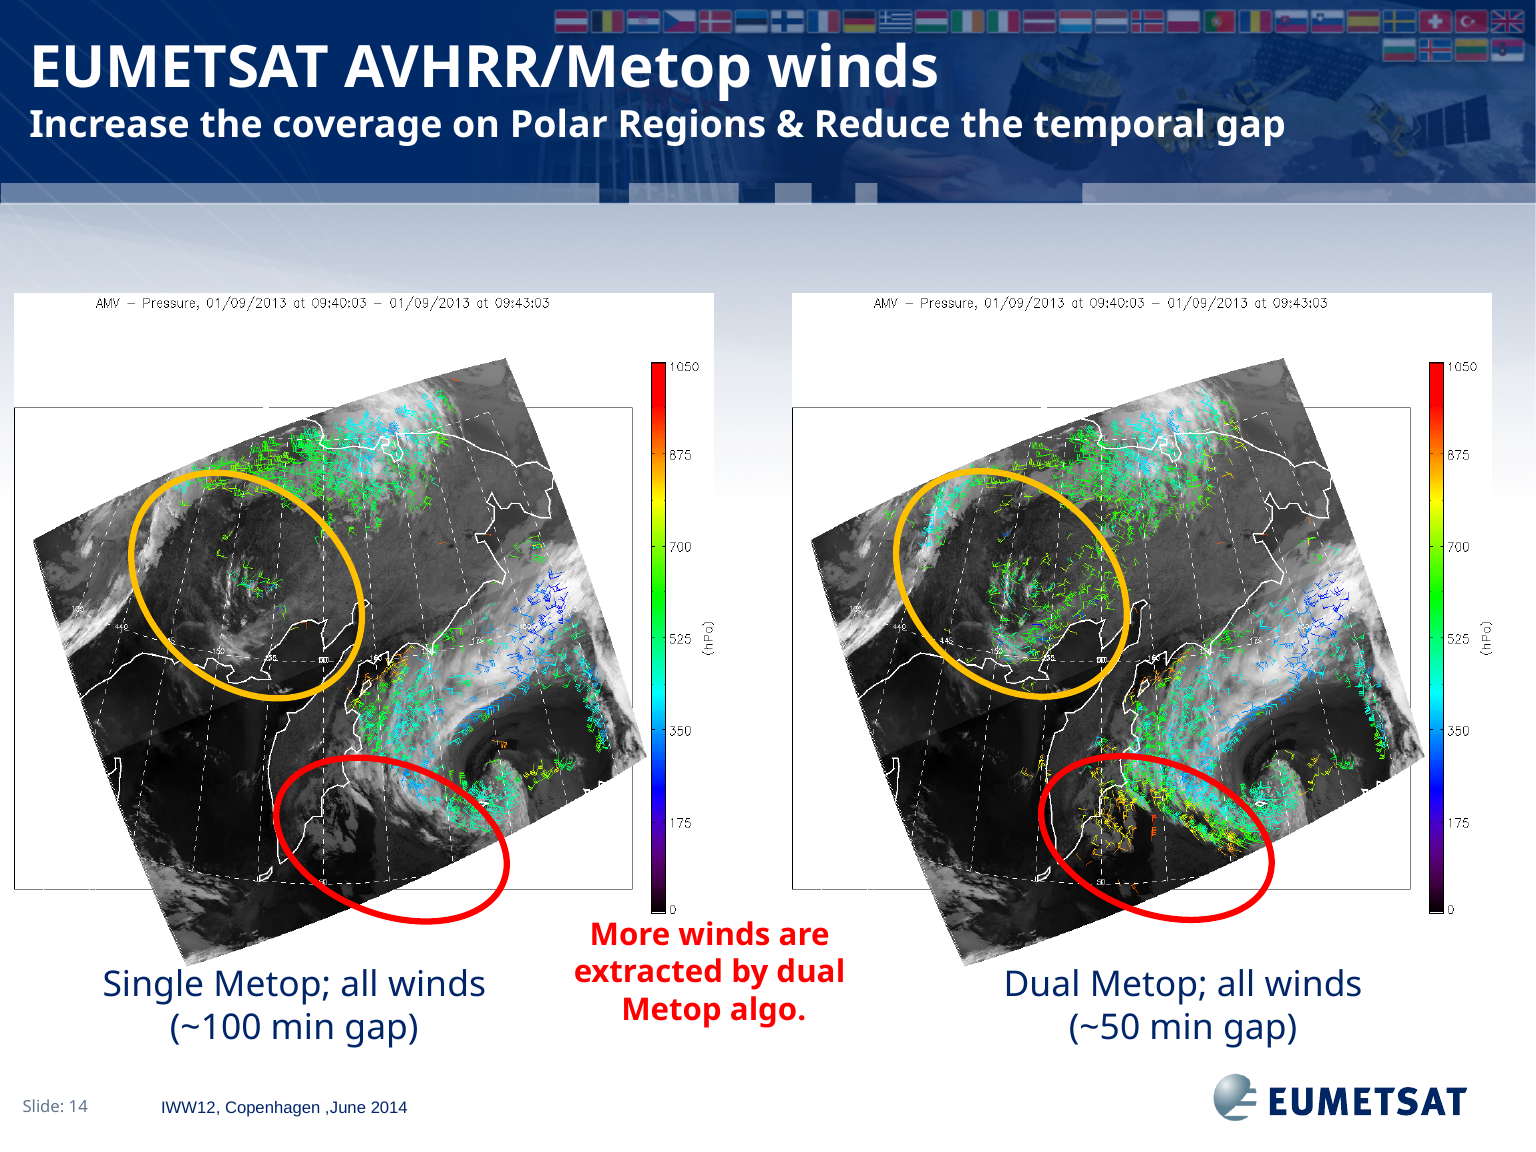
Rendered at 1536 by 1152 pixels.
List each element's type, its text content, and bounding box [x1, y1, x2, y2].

picture [0, 192, 1536, 1152]
text_box EUMETSAT AVHRR/Metop winds Increase the coverage on Polar Regions & Reduce the temporal gap [0, 0, 1536, 192]
text_box Dual Metop; all winds (~50 min gap) [945, 991, 1421, 1096]
text_box More winds are extracted by dual Metop algo. [474, 907, 953, 1033]
text_box Single Metop; all winds (~100 min gap) [55, 991, 534, 1054]
